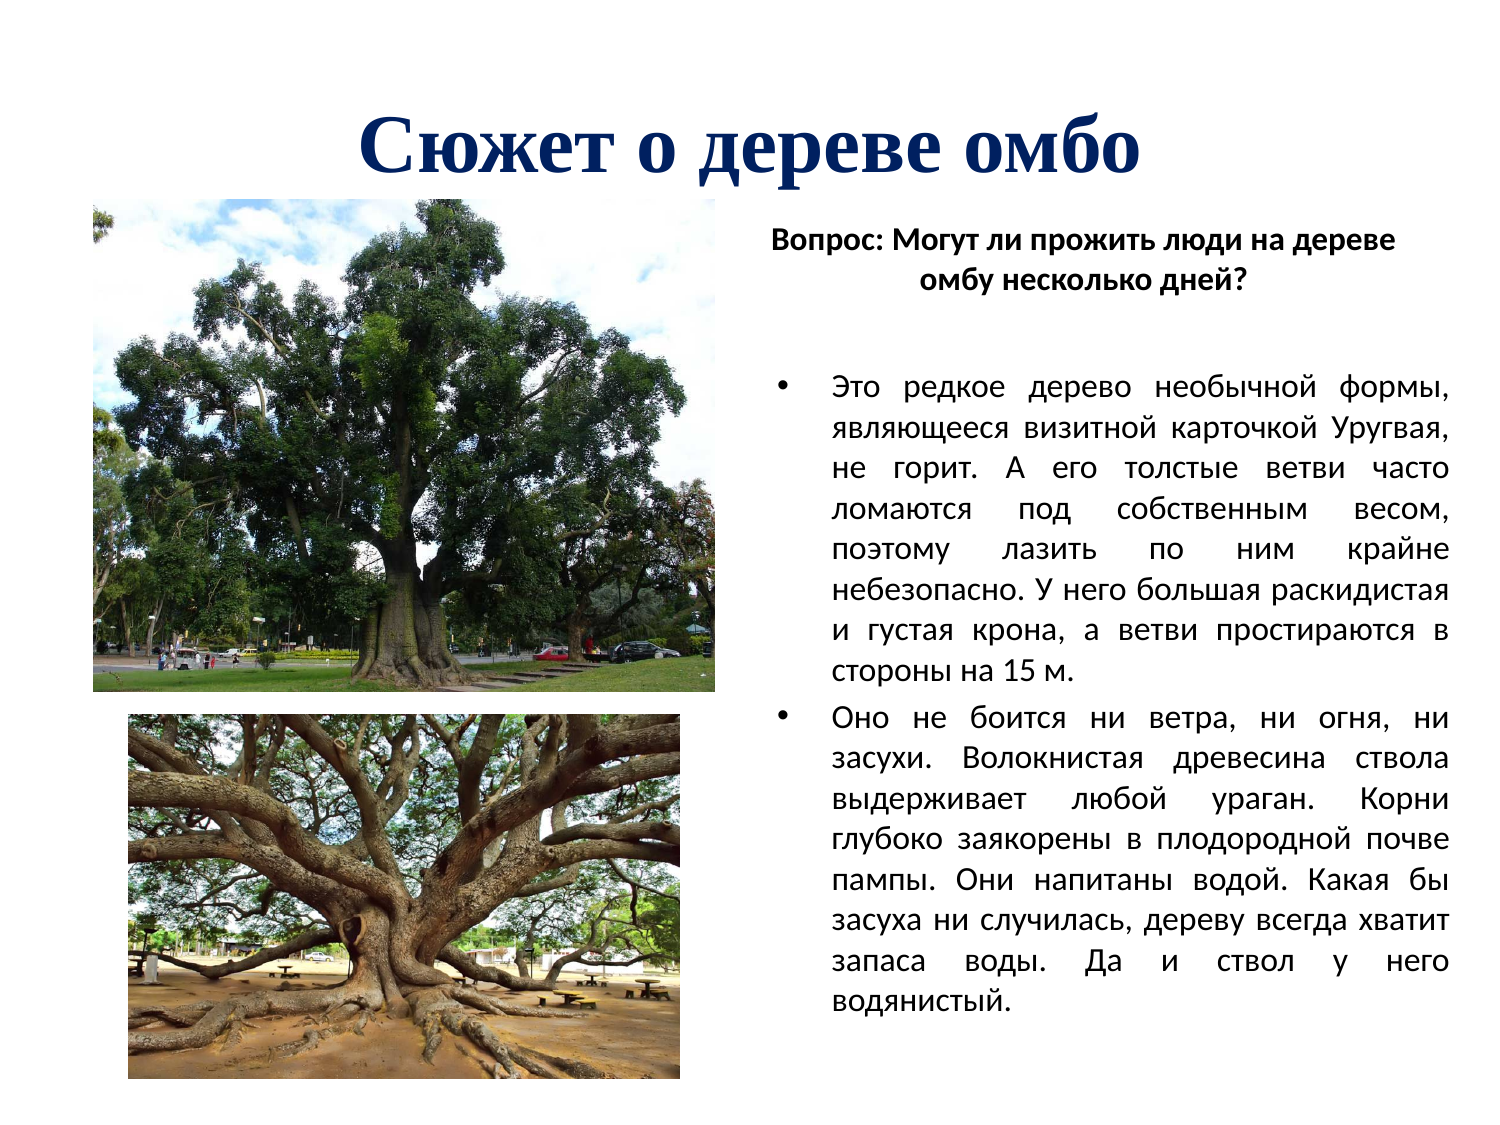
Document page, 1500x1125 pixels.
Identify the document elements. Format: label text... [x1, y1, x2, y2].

picture [128, 714, 680, 1079]
title Сюжет о дереве омбо [75, 45, 1425, 233]
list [93, 198, 716, 692]
list Вопрос: Могут ли прожить люди на дереве омбу несколько дней? [750, 234, 1418, 305]
list Это редкое дерево необычной формы, являющееся визитной карточкой Уругвая, не горит. А его толстые ветви часто ломаются под собственным весом, поэтому лазить по ним крайне небезопасно. У него большая раскидистая и густая крона, а ветви простираются в стороны на 15 м. Оно не боится ни ветра, ни огня, ни засухи. Волокнистая древесина ствола выдерживает любой ураган. Корни глубоко заякорены в плодородной почве пампы. Они напитаны водой. Какая бы засуха ни случилась, дереву всегда хватит запаса воды. Да и ствол у него водянистый. [761, 356, 1465, 1032]
